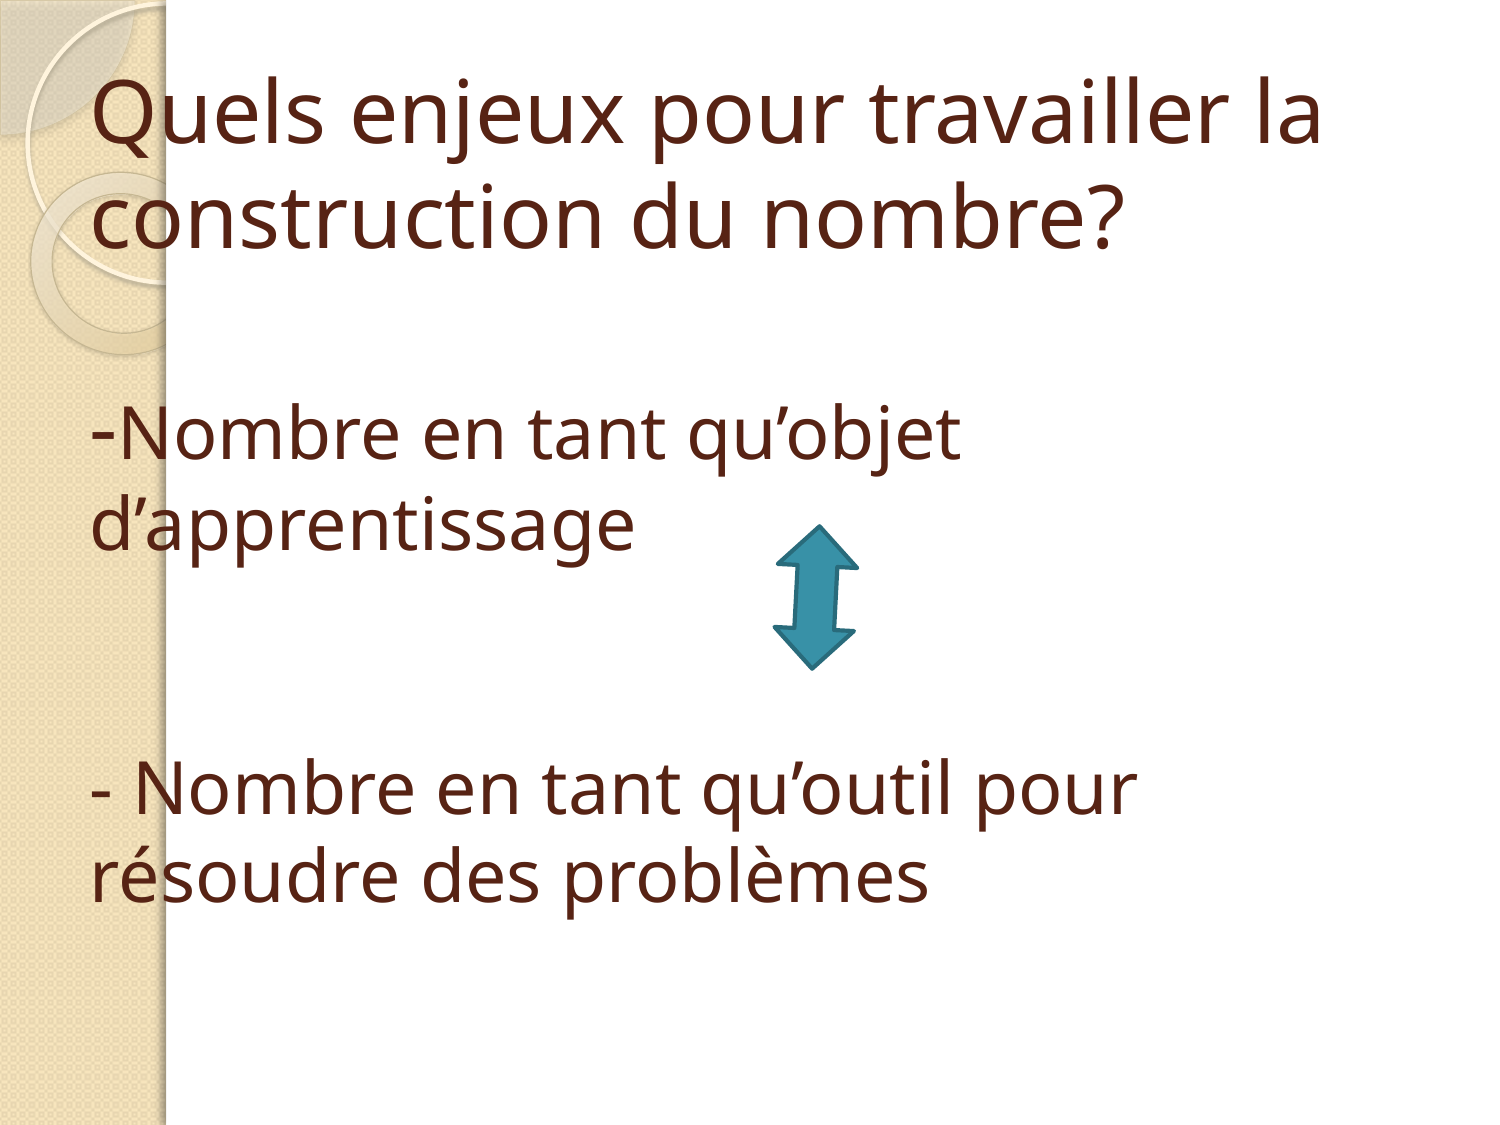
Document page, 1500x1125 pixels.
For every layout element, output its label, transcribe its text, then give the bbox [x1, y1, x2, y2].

text_box [772, 524, 860, 671]
title Quels enjeux pour travailler la construction du nombre? -Nombre en tant qu’objet d’apprentissage - Nombre en tant qu’outil pour résoudre des problèmes [75, 45, 1425, 929]
